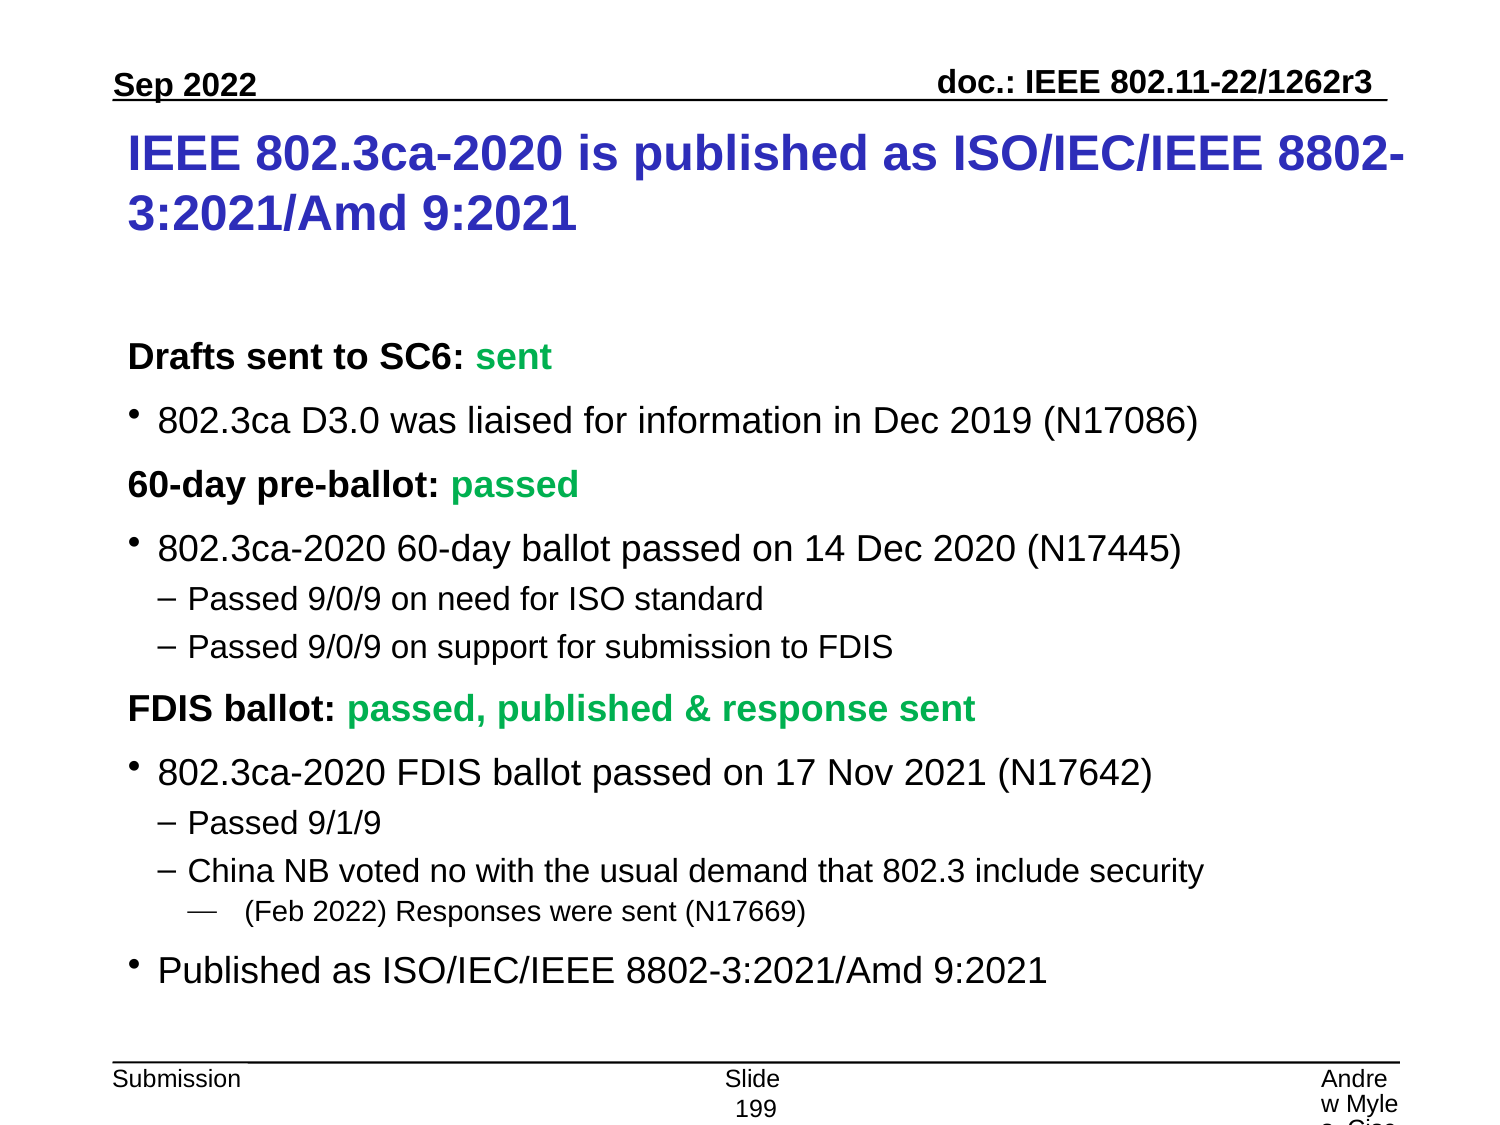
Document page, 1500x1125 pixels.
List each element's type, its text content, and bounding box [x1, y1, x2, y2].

footer Andrew Myles, Cisco [1320, 1061, 1402, 1093]
list Drafts sent to SC6: sent 802.3ca D3.0 was liaised for information in Dec 2019 (N17086) 60-day pre-ballot: passed 802.3ca-2020 60-day ballot passed on 14 Dec 2020 (N17445) Passed 9/0/9 on need for ISO standard Passed 9/0/9 on support for submission to FDIS FDIS ballot: passed, published & response sent 802.3ca-2020 FDIS ballot passed on 17 Nov 2021 (N17642) Passed 9/1/9 China NB voted no with the usual demand that 802.3 include security (Feb 2022) Responses were sent (N17669) Published as ISO/IEC/IEEE 8802-3:2021/Amd 9:2021 [112, 324, 1388, 1000]
slide_number Slide 199 [709, 1061, 803, 1093]
title IEEE 802.3ca-2020 is published as ISO/IEC/IEEE 8802-3:2021/Amd 9:2021 [112, 112, 1463, 288]
